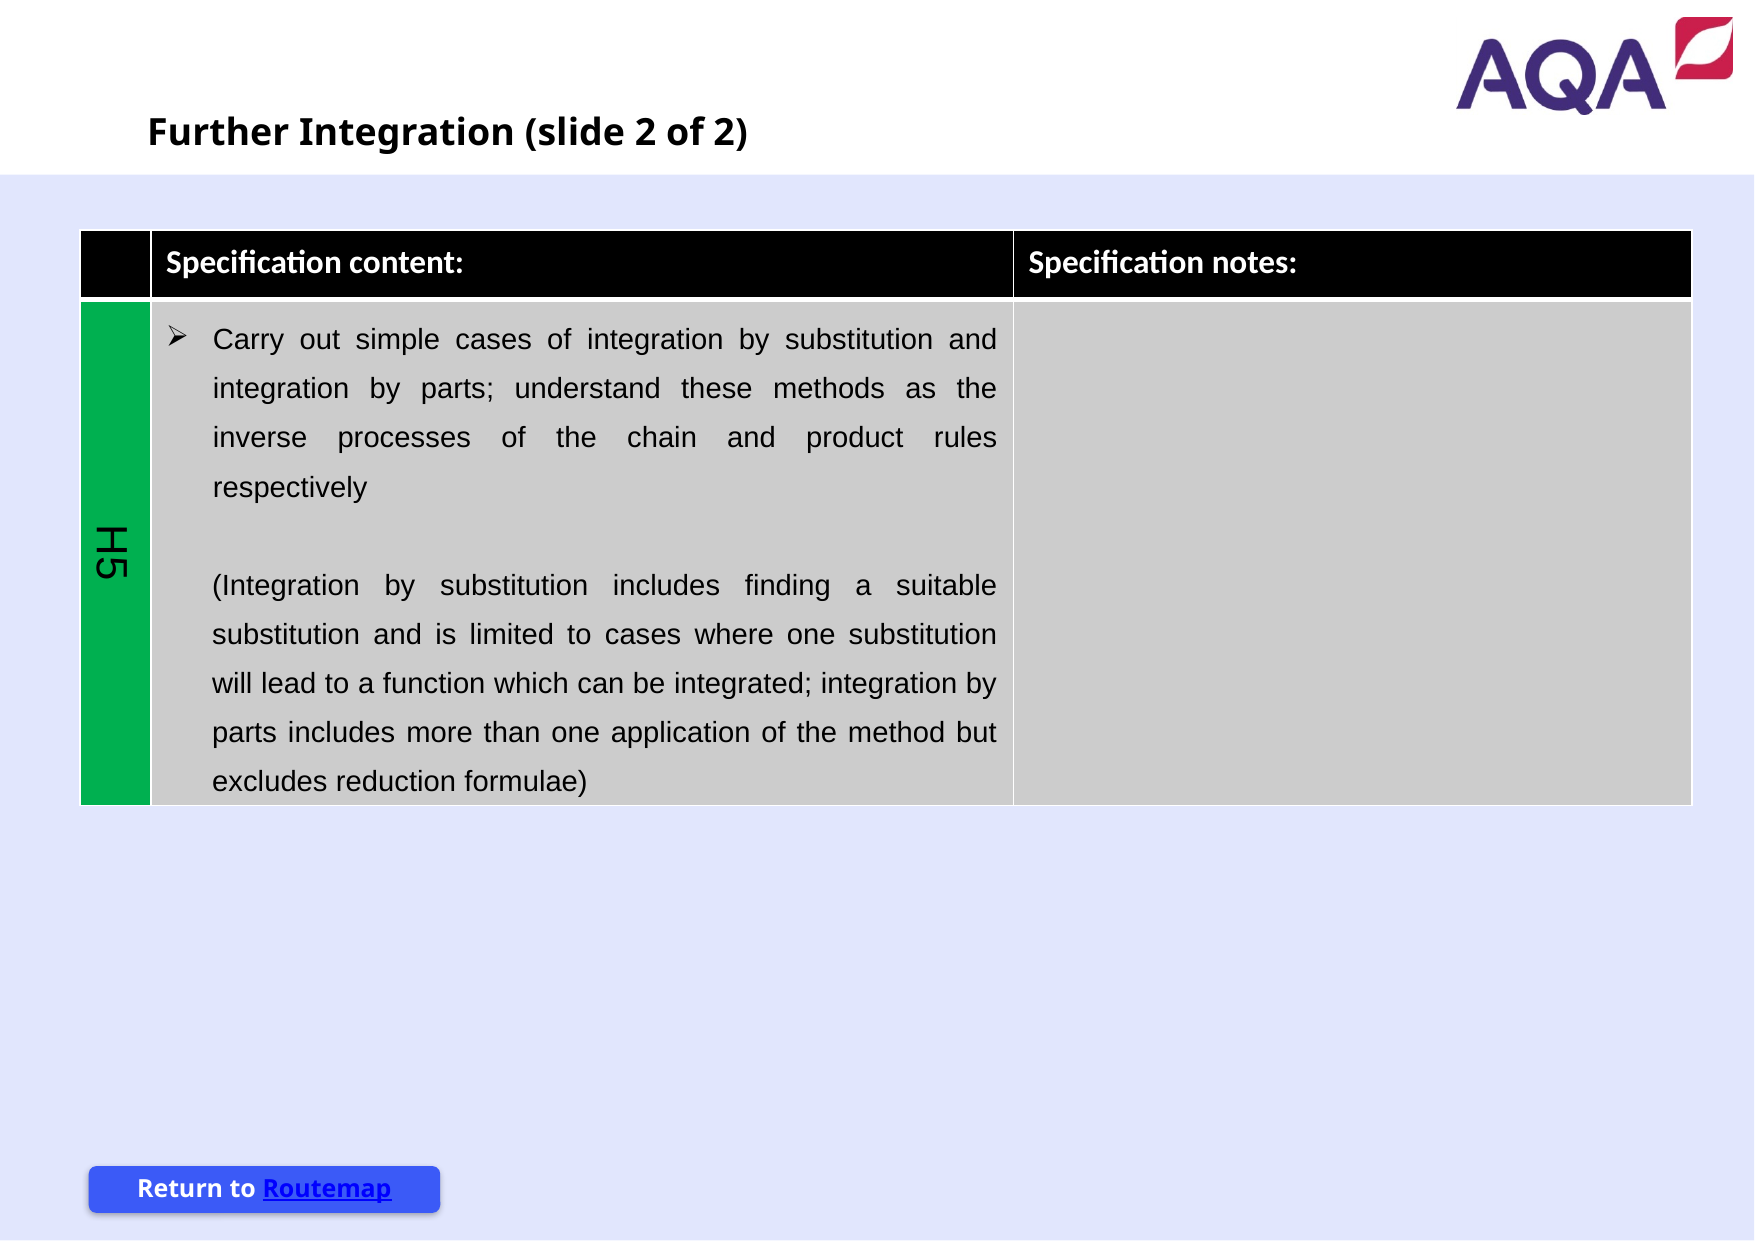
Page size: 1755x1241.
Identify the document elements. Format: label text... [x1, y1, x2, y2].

picture [1456, 17, 1733, 115]
table_cell H5 [81, 302, 150, 805]
text_box [83, 1153, 460, 1223]
table_cell [1014, 302, 1691, 805]
table_header [81, 231, 150, 297]
table_header Specification notes: [1014, 231, 1691, 297]
table_cell Carry out simple cases of integration by substitution and integration by parts; understand these methods as the inverse processes of the chain and product rules respectively (Integration by substitution includes finding a suitable substitution and is limited to cases where one substitution will lead to a function which can be integrated; integration by parts includes more than one application of the method but excludes reduction formulae) [152, 302, 1013, 805]
table_header Specification content: [152, 231, 1013, 297]
text_box Further Integration (slide 2 of 2) [132, 100, 764, 161]
